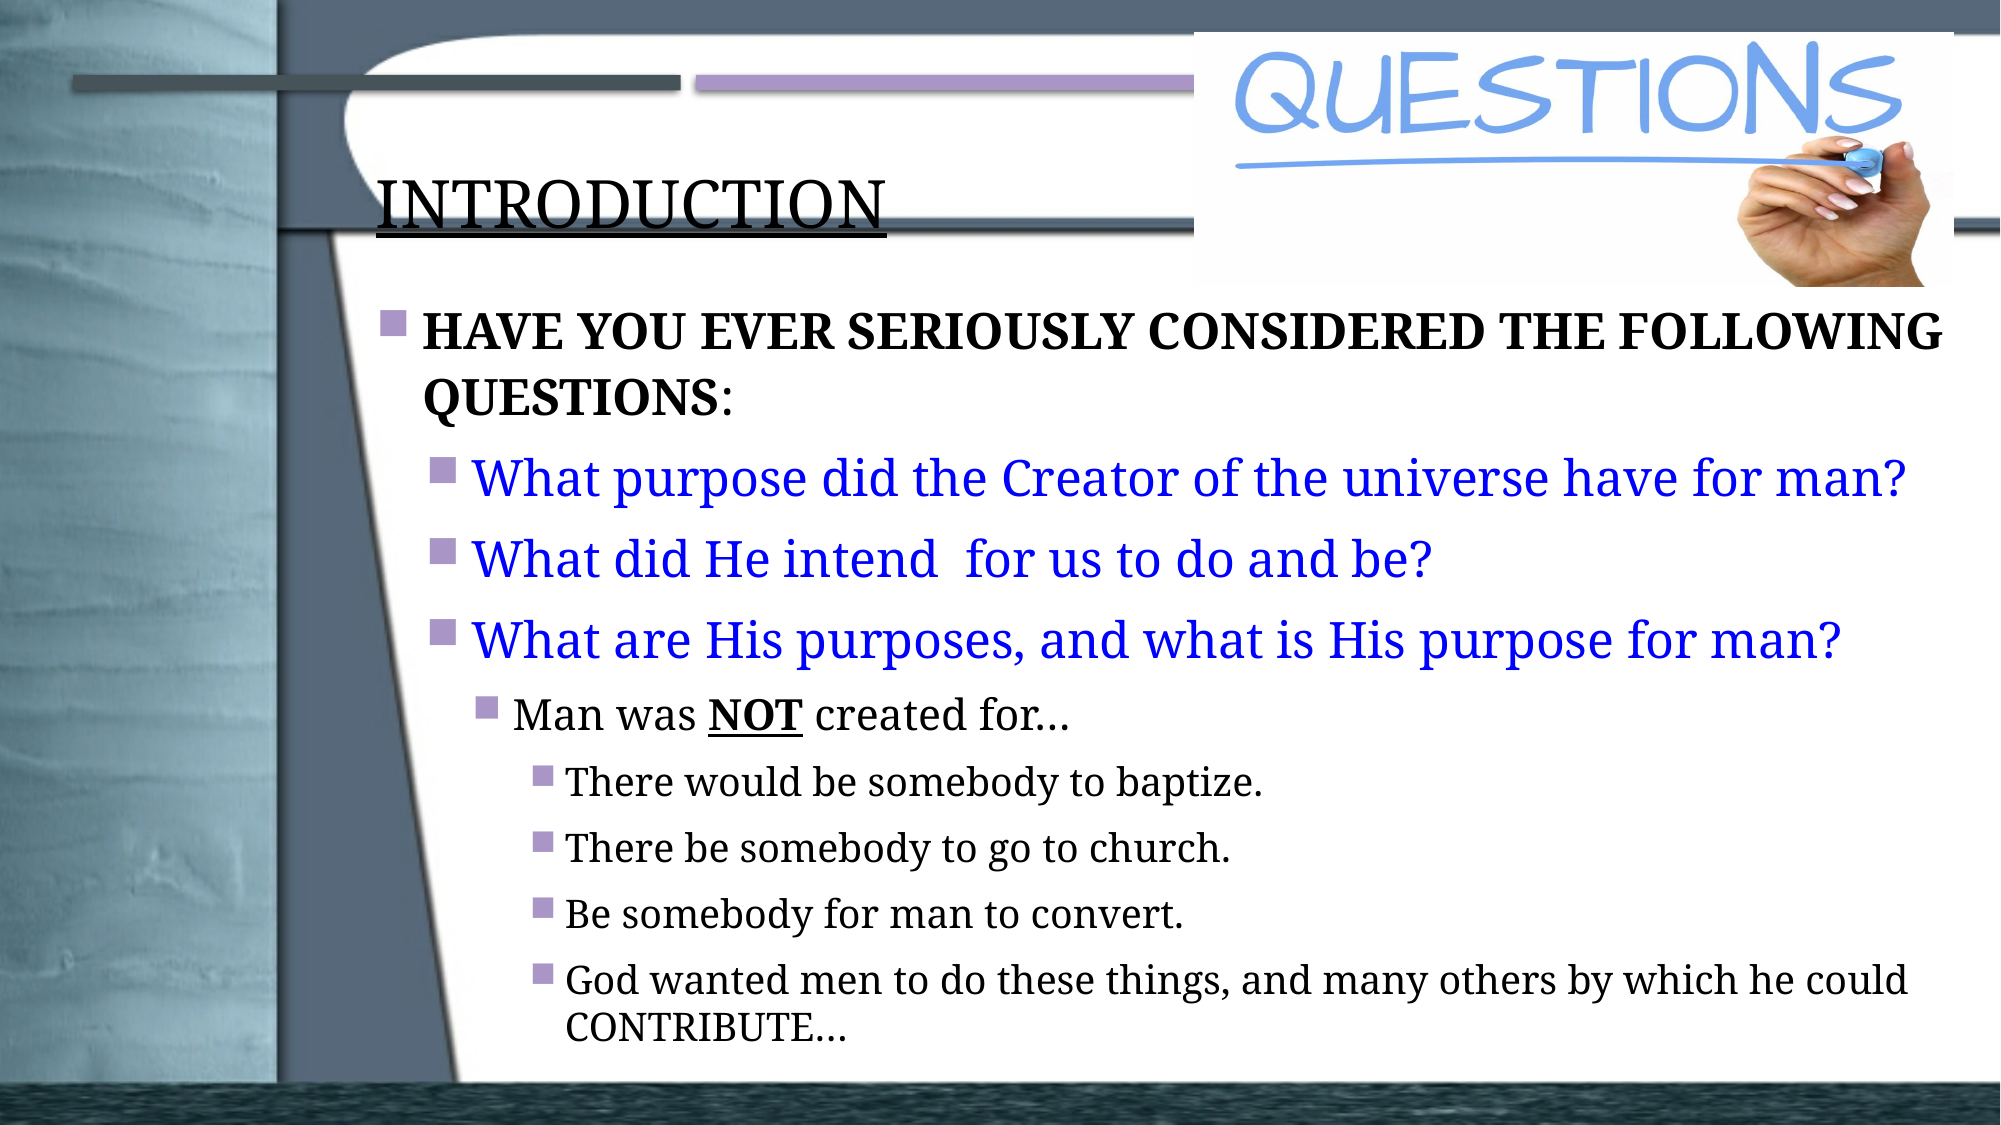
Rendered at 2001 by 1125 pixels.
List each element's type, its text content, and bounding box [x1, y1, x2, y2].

list Have you ever seriously considered the following questions: What purpose did the Creator of the universe have for man? What did He intend for us to do and be? What are His purposes, and what is His purpose for man? Man was NOT created for… There would be somebody to baptize. There be somebody to go to church. Be somebody for man to convert. God wanted men to do these things, and many others by which he could CONTRIBUTE… [360, 286, 1981, 1071]
picture [0, 0, 2001, 1125]
title Introduction [360, 115, 1187, 249]
